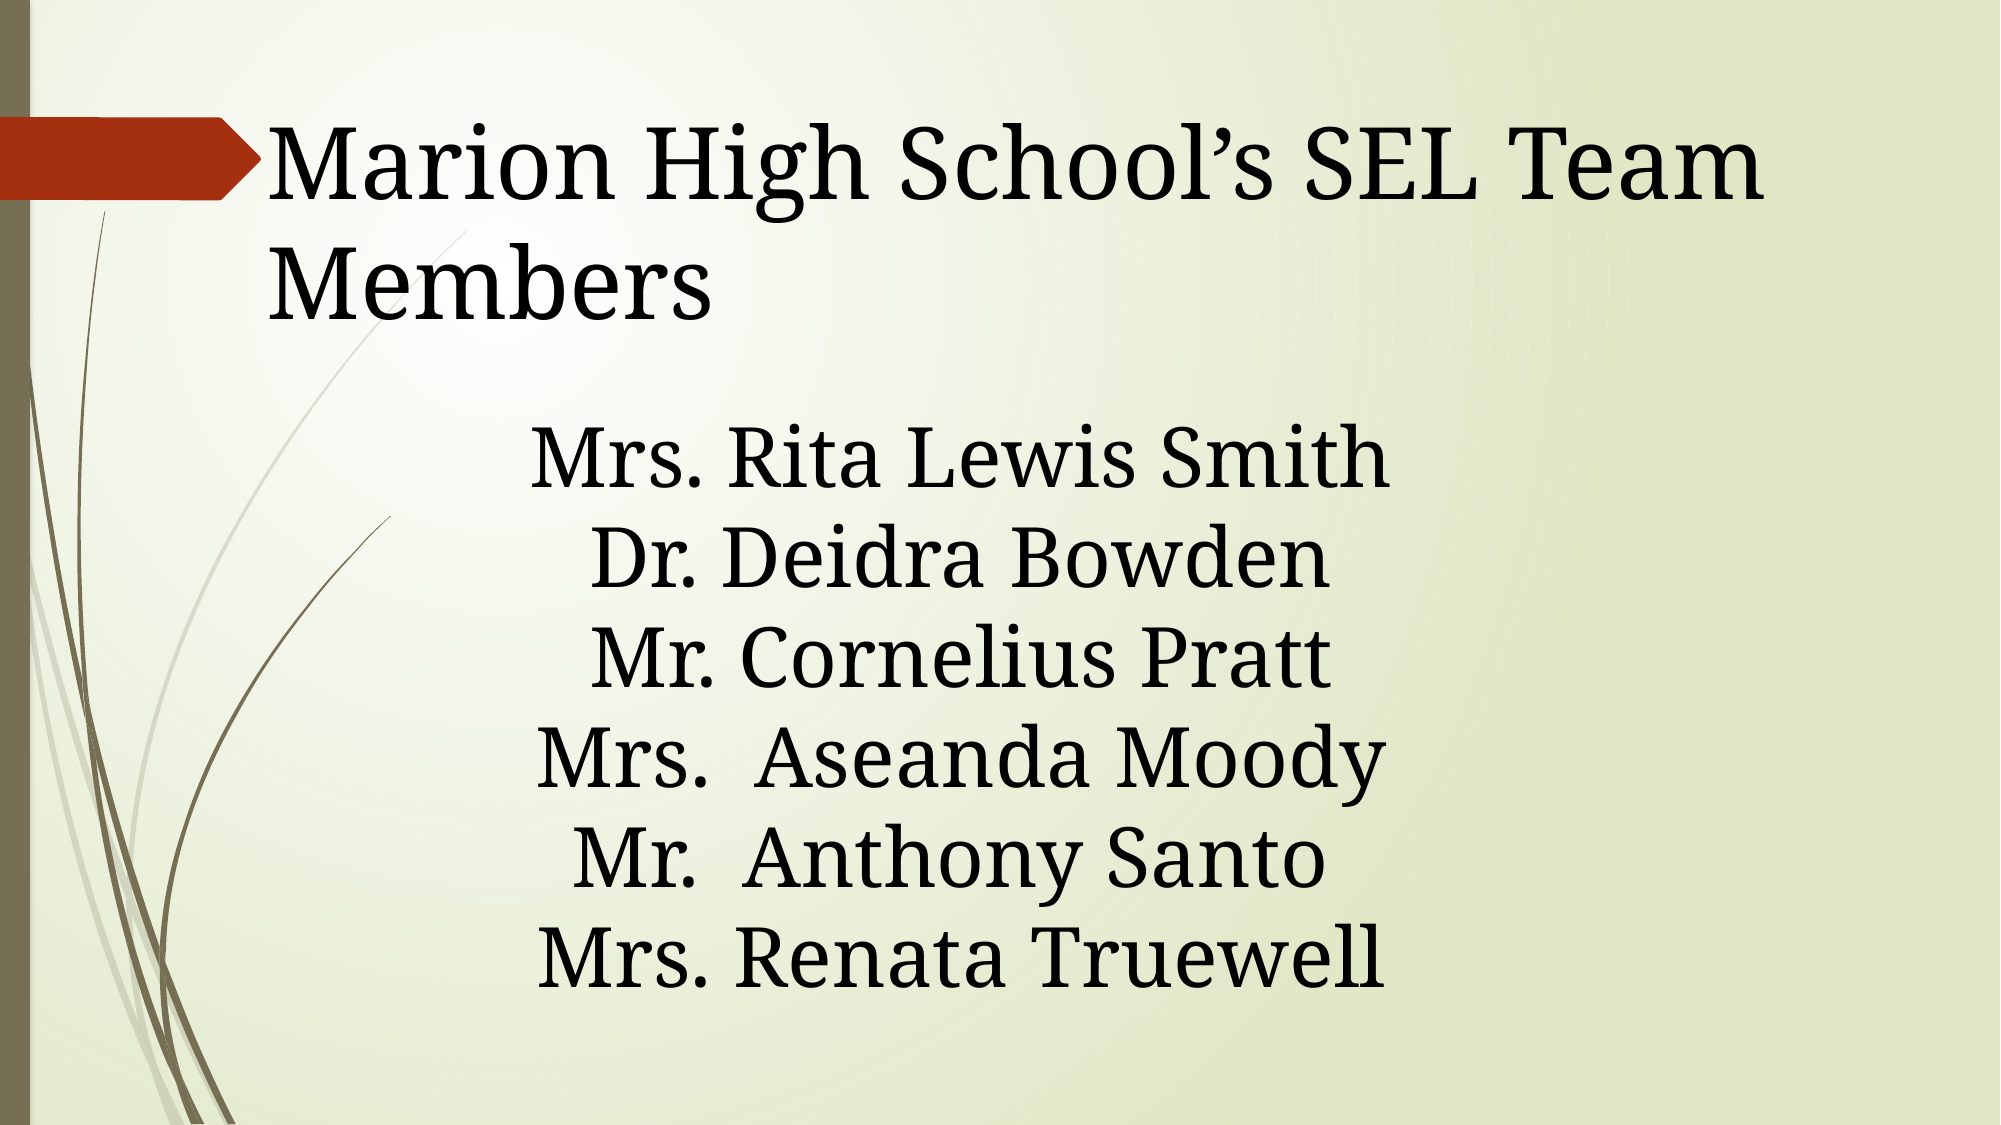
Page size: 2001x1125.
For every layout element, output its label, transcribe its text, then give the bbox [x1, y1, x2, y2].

text_box Mrs. Rita Lewis Smith Dr. Deidra Bowden Mr. Cornelius Pratt Mrs. Aseanda Moody Mr. Anthony Santo Mrs. Renata Truewell [415, 396, 1507, 1125]
text_box Marion High School’s SEL Team Members [251, 92, 1818, 347]
